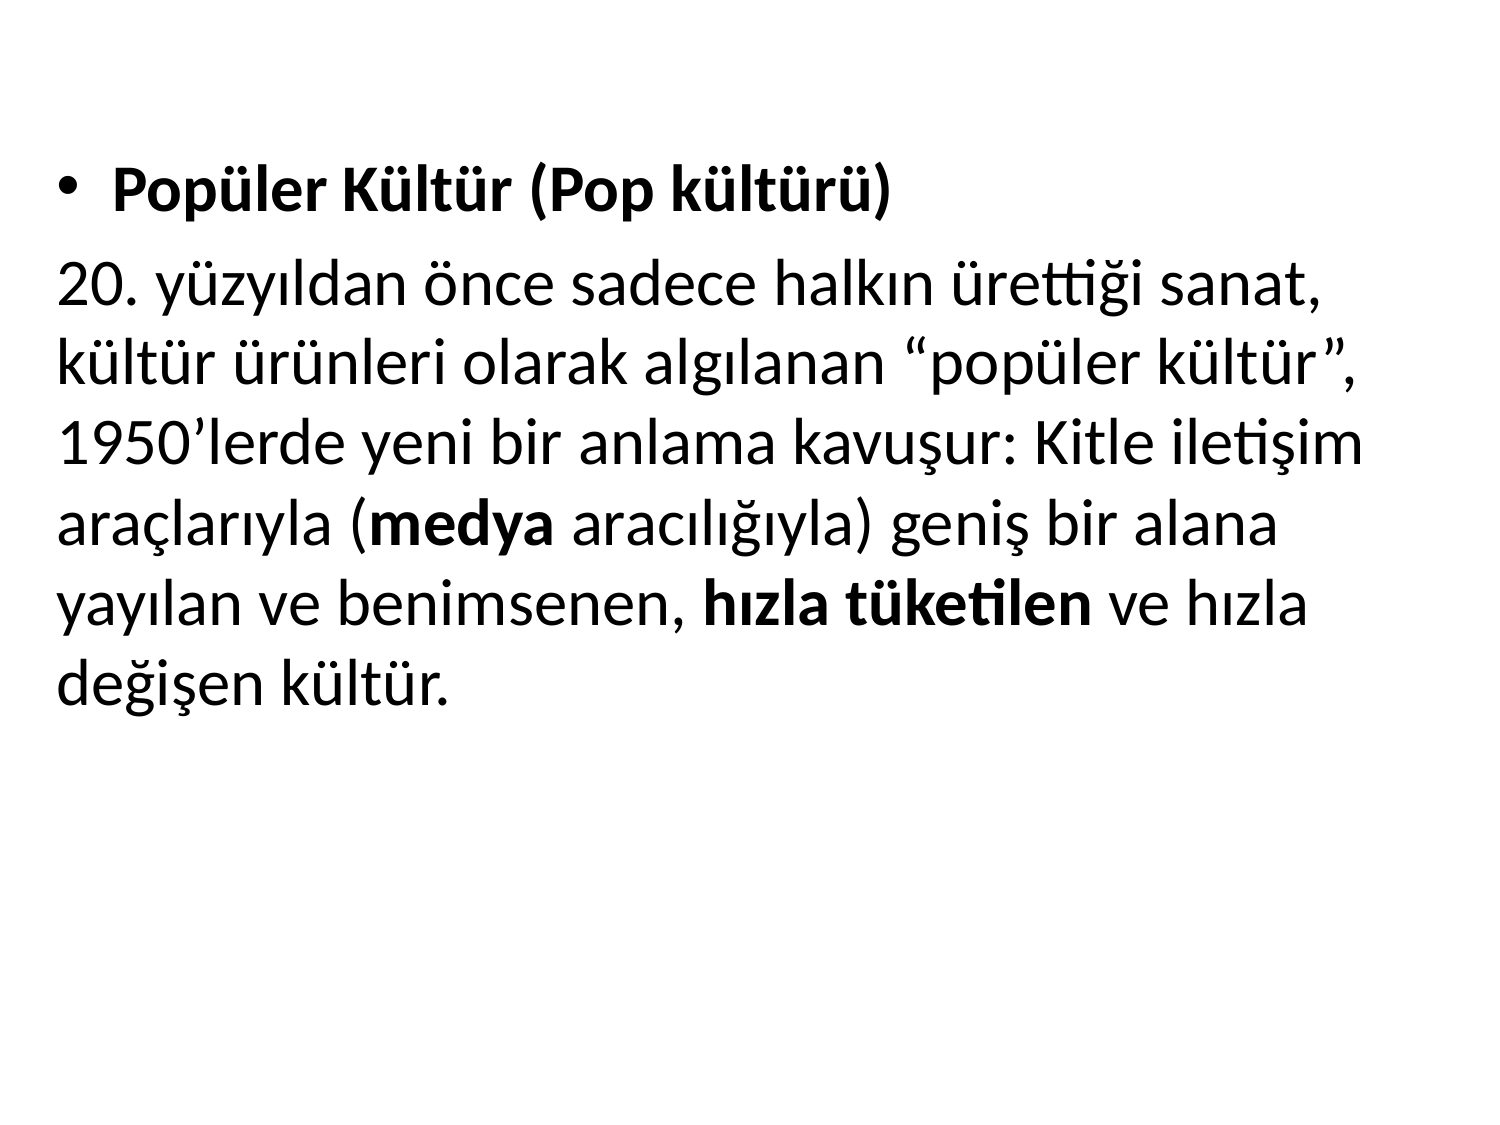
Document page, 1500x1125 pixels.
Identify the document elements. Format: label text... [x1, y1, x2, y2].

list Popüler Kültür (Pop kültürü) 20. yüzyıldan önce sadece halkın ürettiği sanat, kültür ürünleri olarak algılanan “popüler kültür”, 1950’lerde yeni bir anlama kavuşur: Kitle iletişim araçlarıyla (medya aracılığıyla) geniş bir alana yayılan ve benimsenen, hızla tüketilen ve hızla değişen kültür. [41, 137, 1459, 1106]
